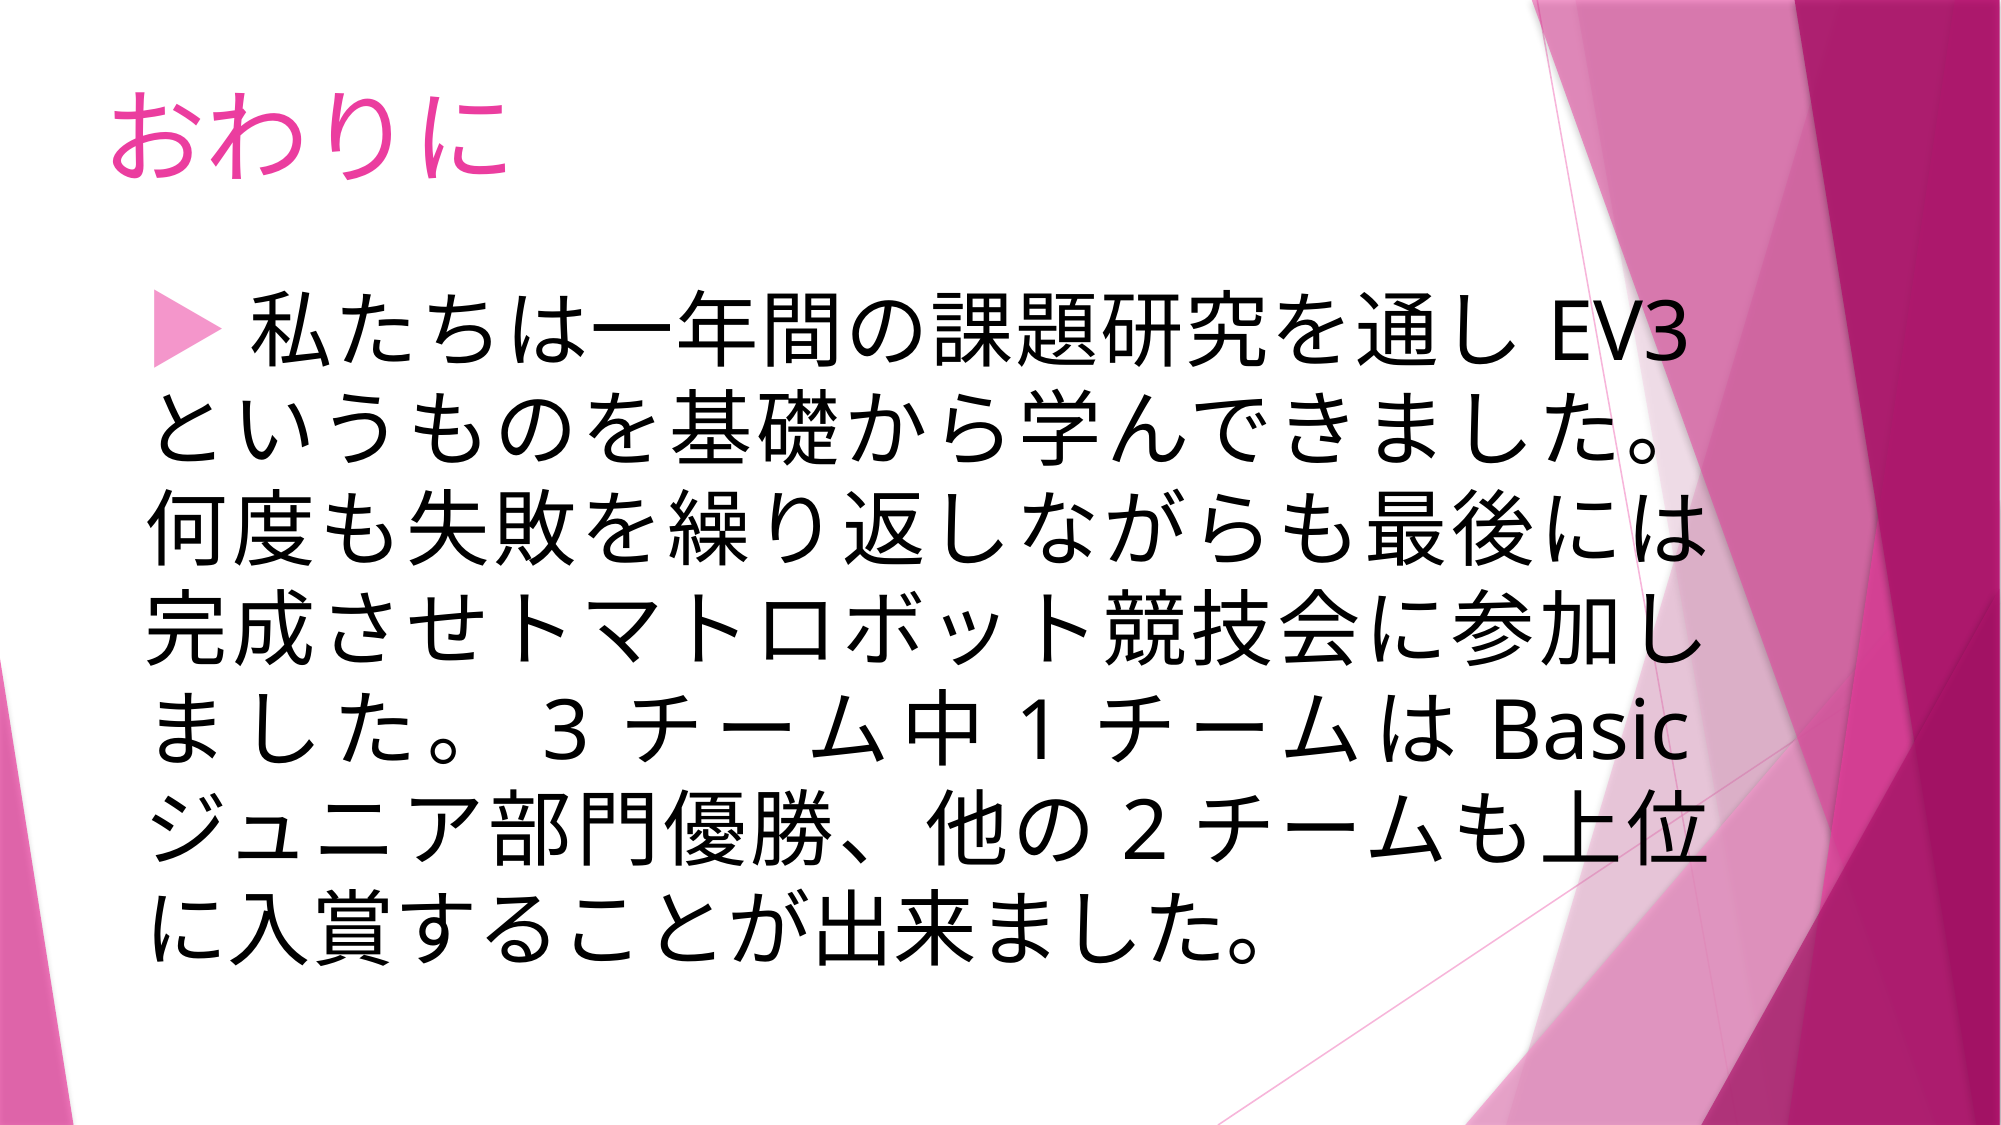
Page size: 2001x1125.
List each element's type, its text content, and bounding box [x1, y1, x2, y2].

list ▶私たちは一年間の課題研究を通しEV3というものを基礎から学んできました。何度も失敗を繰り返しながらも最後には完成させトマトロボット競技会に参加しました。3チーム中1チームはBasicジュニア部門優勝、他の2チームも上位に入賞することが出来ました。 [129, 269, 1726, 1024]
title おわりに [87, 36, 541, 205]
